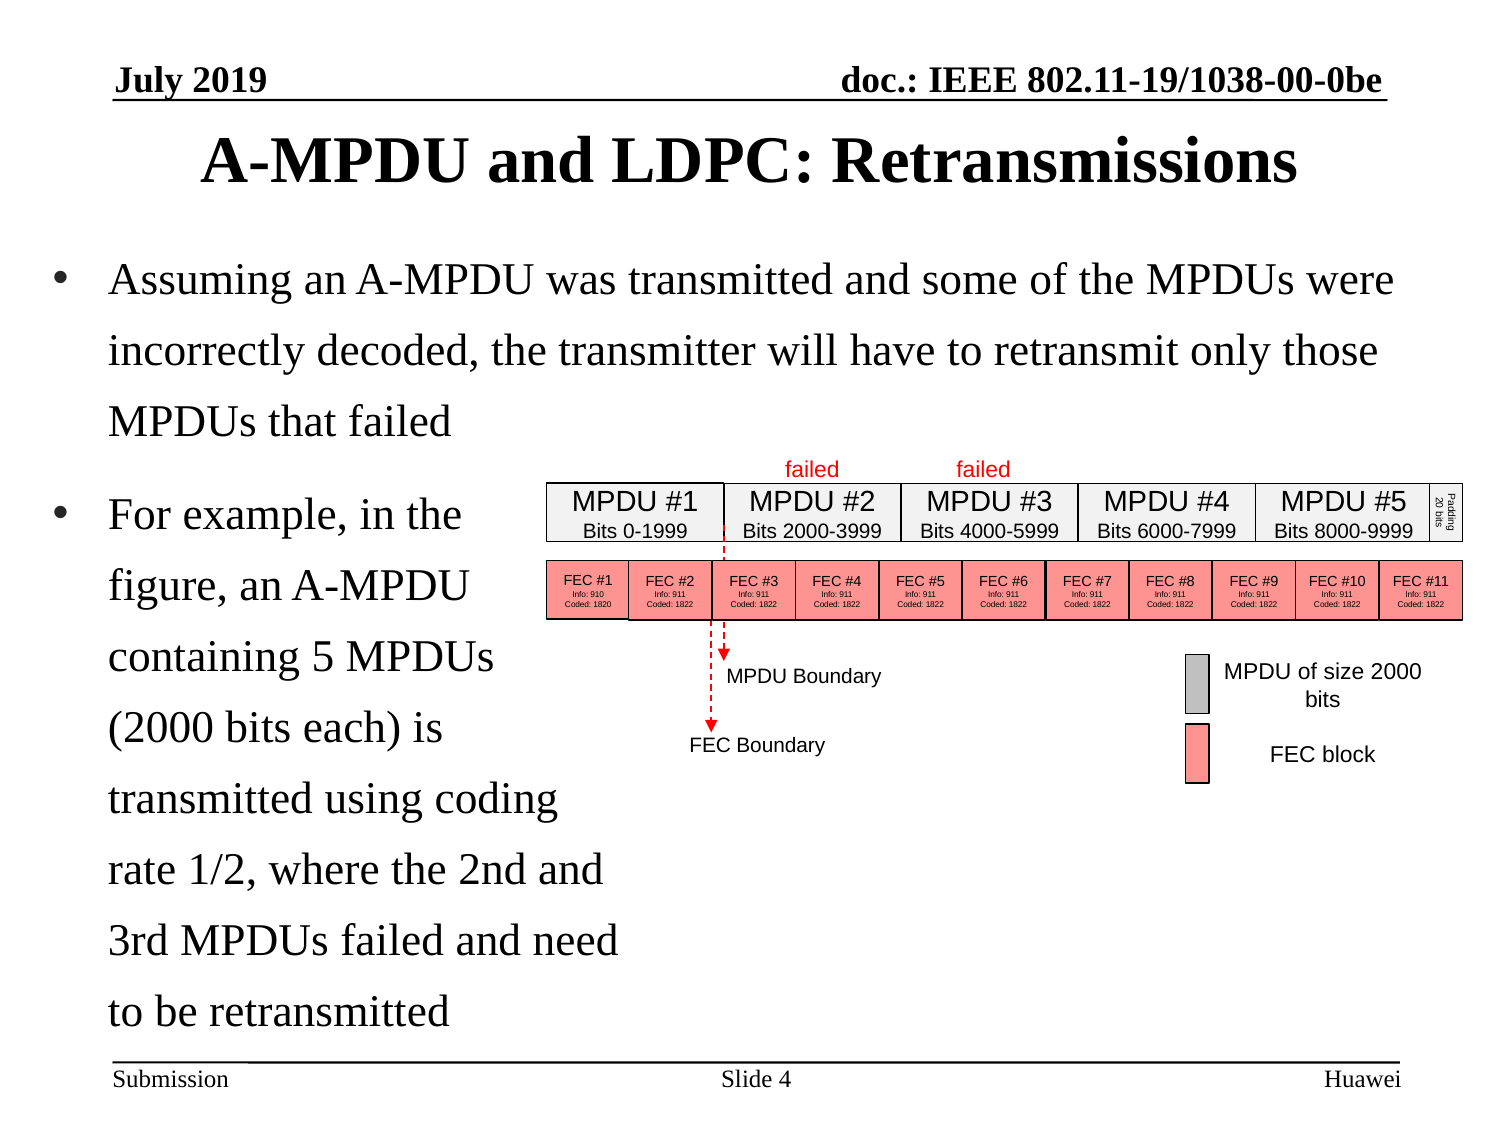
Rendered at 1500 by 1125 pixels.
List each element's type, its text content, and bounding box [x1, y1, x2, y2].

text_box [1185, 654, 1210, 714]
text_box FEC #9 Info: 911 Coded: 1822 [1212, 560, 1295, 620]
text_box Padding 20 bits [1429, 483, 1463, 542]
text_box [1185, 724, 1210, 784]
text_box failed [753, 454, 872, 484]
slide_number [114, 54, 270, 101]
text_box FEC #5 Info: 911 Coded: 1822 [879, 560, 962, 620]
text_box FEC #7 Info: 911 Coded: 1822 [1045, 560, 1128, 620]
text_box FEC #3 Info: 911 Coded: 1822 [729, 560, 795, 620]
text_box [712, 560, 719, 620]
text_box MPDU #5 Bits 8000-9999 [1255, 483, 1429, 542]
text_box FEC #11 Info: 911 Coded: 1822 [1379, 560, 1463, 620]
text_box MPDU #4 Bits 6000-7999 [1078, 483, 1255, 542]
footer Huawei [1322, 1061, 1402, 1093]
text_box FEC #8 Info: 911 Coded: 1822 [1128, 560, 1212, 620]
text_box FEC #6 Info: 911 Coded: 1822 [962, 560, 1045, 620]
text_box MPDU #1 Bits 0-1999 [546, 483, 723, 542]
text_box FEC #2 Info: 911 Coded: 1822 [628, 560, 712, 620]
title A-MPDU and LDPC: Retransmissions [112, 112, 1388, 201]
slide_number Slide 4 [712, 1061, 800, 1093]
text_box MPDU Boundary [716, 660, 943, 691]
text_box FEC Boundary [674, 729, 906, 759]
list Assuming an A-MPDU was transmitted and some of the MPDUs were incorrectly decoded, the transmitter will have to retransmit only those MPDUs that failed For example, in the figure, an A-MPDU containing 5 MPDUs (2000 bits each) is transmitted using coding rate 1/2, where the 2nd and 3rd MPDUs failed and need to be retransmitted [37, 224, 1476, 1051]
text_box FEC #4 Info: 911 Coded: 1822 [795, 560, 879, 620]
text_box MPDU #3 Bits 4000-5999 [901, 483, 1078, 542]
text_box FEC #10 Info: 911 Coded: 1822 [1295, 560, 1379, 620]
text_box failed [924, 454, 1043, 484]
text_box MPDU of size 2000 bits [1207, 669, 1439, 699]
text_box MPDU #2 Bits 2000-3999 [723, 483, 901, 542]
text_box FEC #1 Info: 910 Coded: 1820 [546, 560, 628, 620]
text_box FEC block [1207, 739, 1439, 769]
